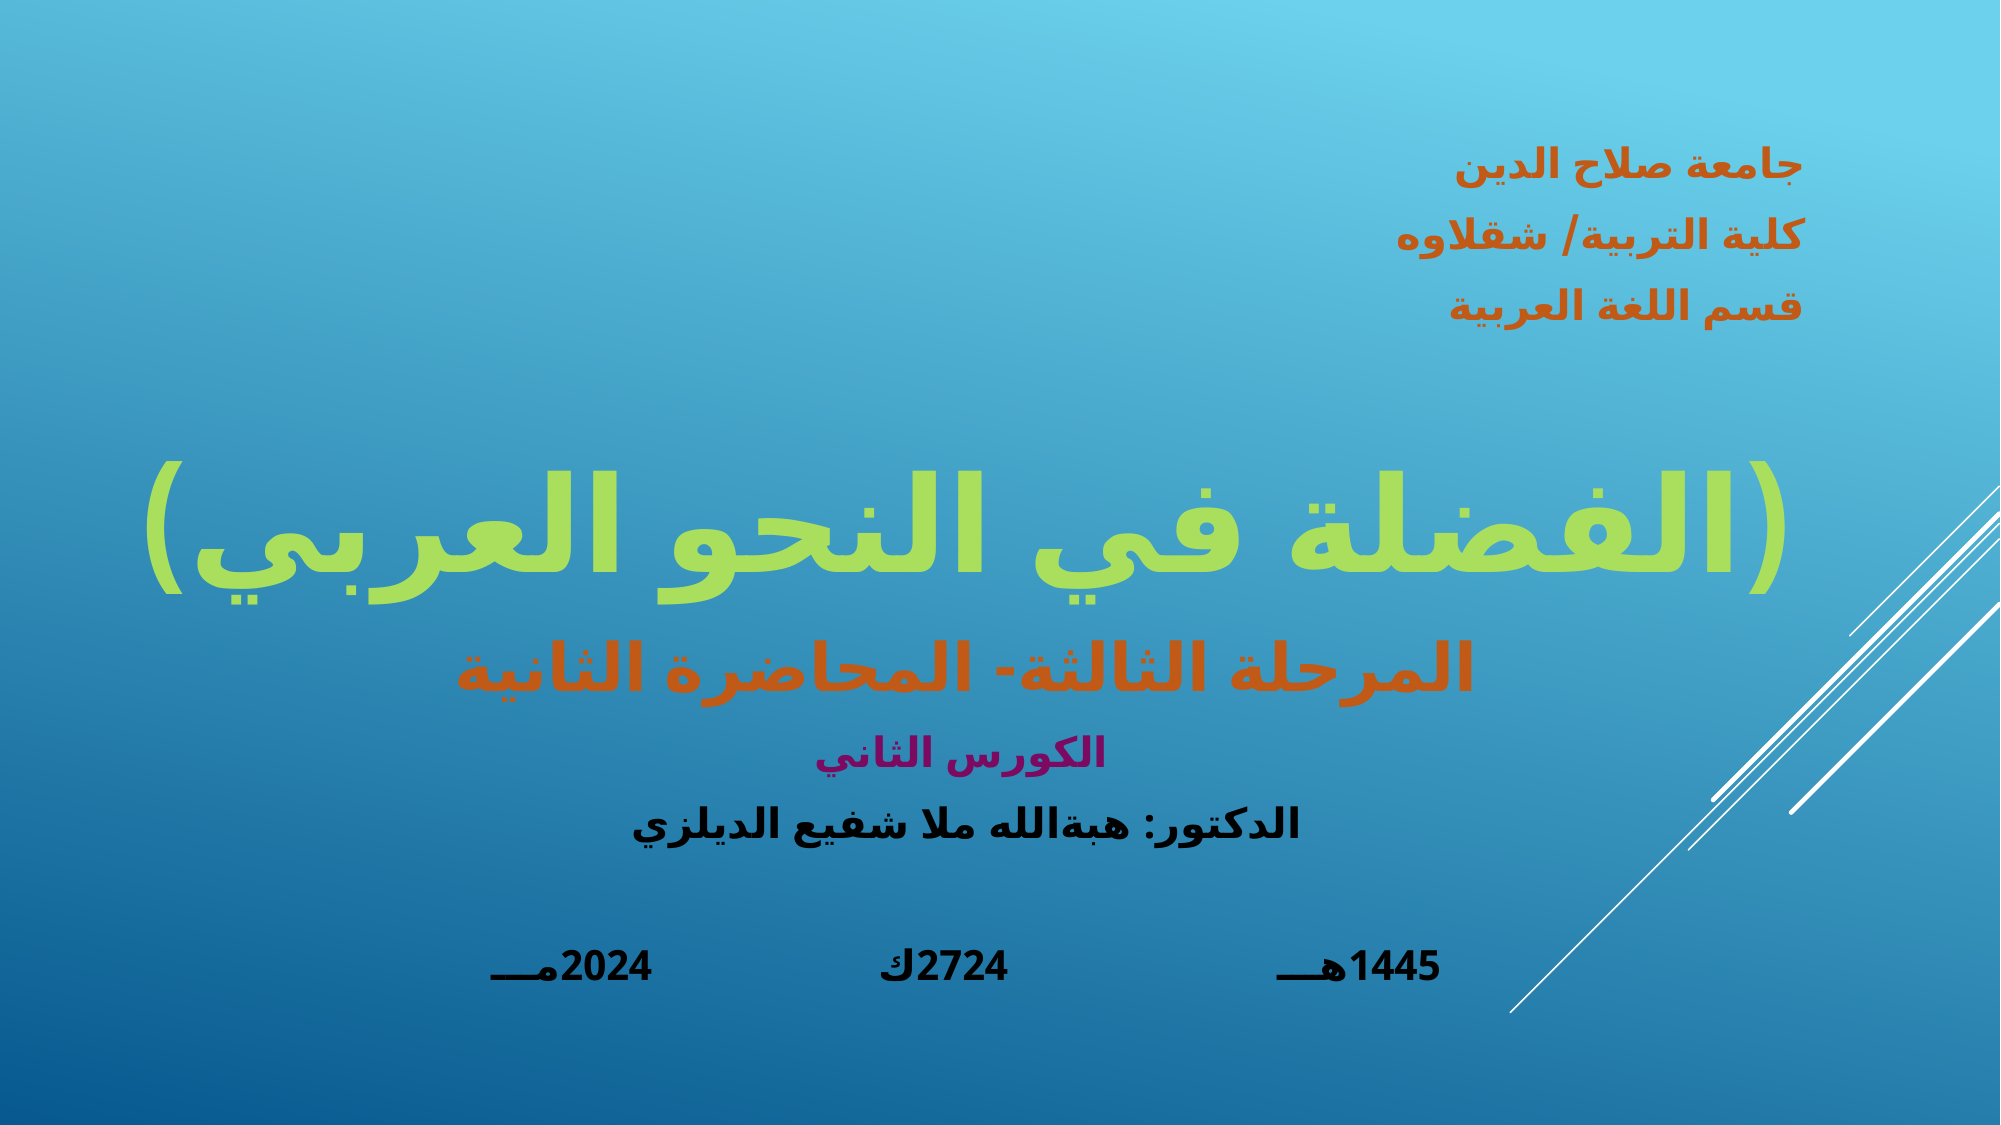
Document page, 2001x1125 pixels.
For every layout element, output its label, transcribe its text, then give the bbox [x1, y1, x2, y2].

list جامعة صلاح الدين كلية التربية/ شقلاوه قسم اللغة العربية (الفضلة في النحو العربي) المرحلة الثالثة- المحاضرة الثانية الكورس الثاني الدكتور: هبةالله ملا شفيع الديلزي 1445هـــ 2724ك 2024مـــ [112, 45, 1821, 1081]
